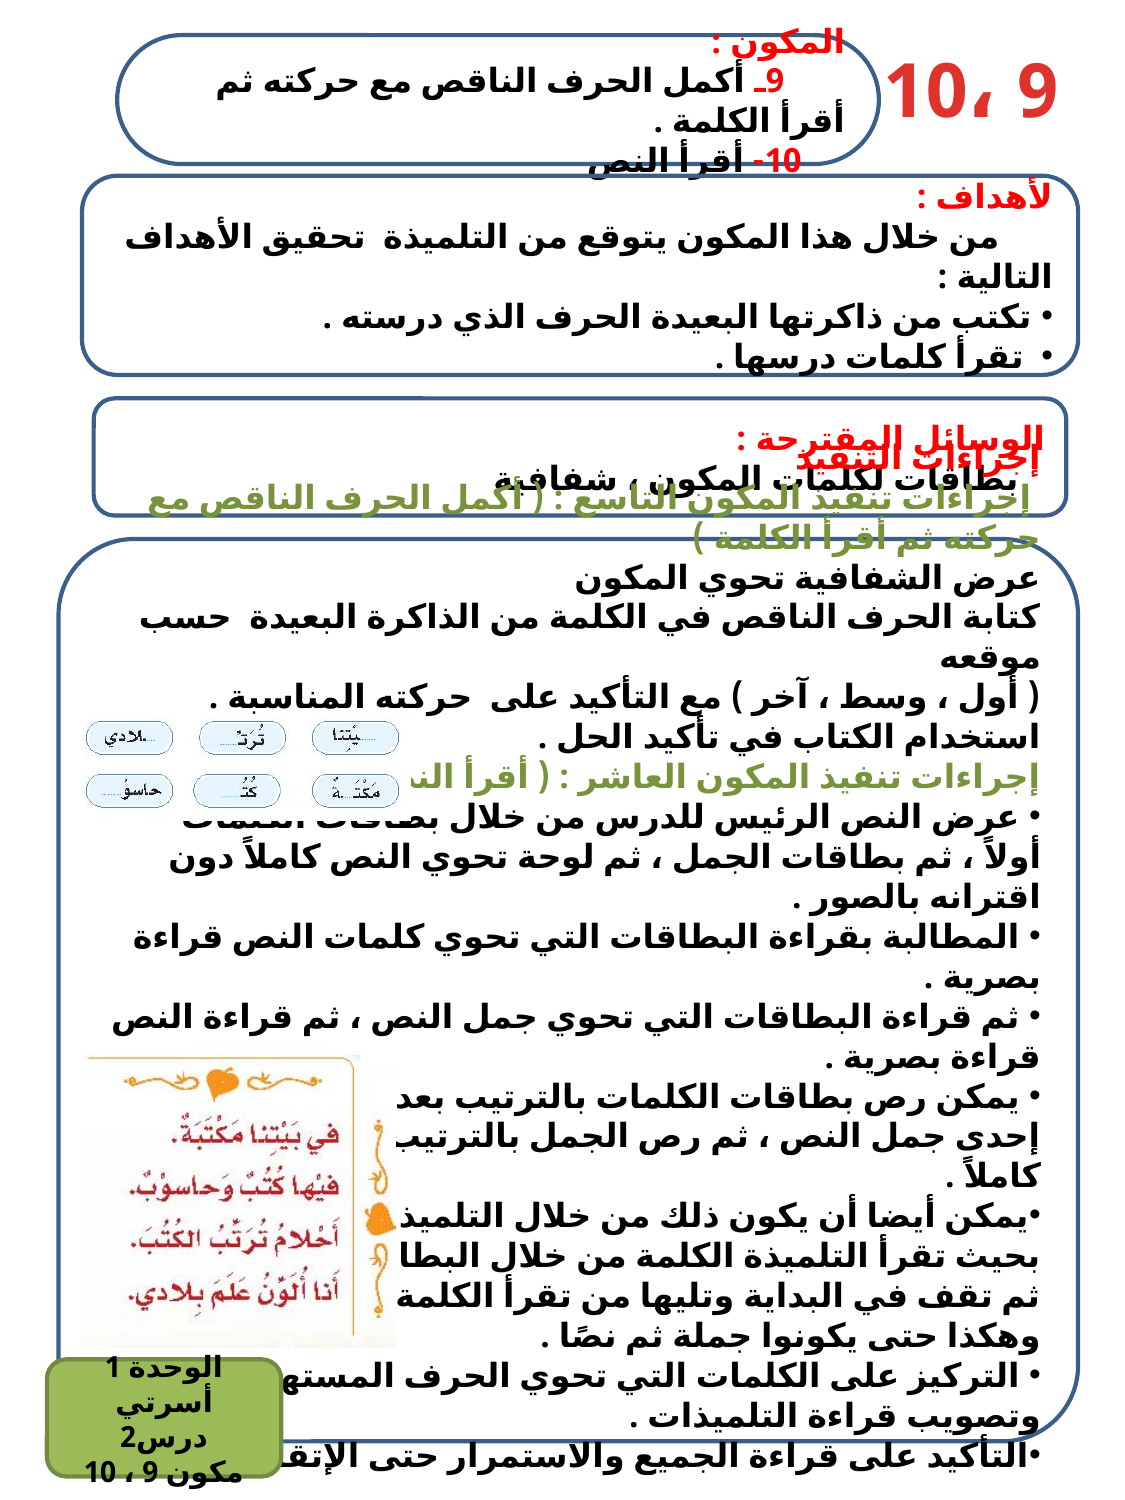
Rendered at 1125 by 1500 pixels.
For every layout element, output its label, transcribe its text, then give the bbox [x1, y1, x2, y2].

text_box لأهداف : من خلال هذا المكون يتوقع من التلميذة تحقيق الأهداف التالية : تكتب من ذاكرتها البعيدة الحرف الذي درسته . تقرأ كلمات درسها . [79, 173, 1081, 378]
text_box 9 ،10 [869, 35, 1096, 141]
text_box المكون : 9ـ أكمل الحرف الناقص مع حركته ثم أقرأ الكلمة . 10- أقرأ النص [115, 32, 869, 167]
text_box الوحدة 1 أسرتي درس2 مكون 9 ، 10 [44, 1357, 284, 1479]
picture [70, 714, 411, 821]
picture [81, 1042, 396, 1348]
text_box الوسائل المقترحة : بطاقات لكلمات المكون ، شفافية [91, 396, 1069, 518]
text_box إجراءات التنفيذ إجراءات تنفيذ المكون التاسع : ( أكمل الحرف الناقص مع حركته ثم أقرأ الكلمة ) عرض الشفافية تحوي المكون كتابة الحرف الناقص في الكلمة من الذاكرة البعيدة حسب موقعه ( أول ، وسط ، آخر ) مع التأكيد على حركته المناسبة . استخدام الكتاب في تأكيد الحل . إجراءات تنفيذ المكون العاشر : ( أقرأ النص ) عرض النص الرئيس للدرس من خلال بطاقات الكلمات أولاً ، ثم بطاقات الجمل ، ثم لوحة تحوي النص كاملاً دون اقترانه بالصور . المطالبة بقراءة البطاقات التي تحوي كلمات النص قراءة بصرية . ثم قراءة البطاقات التي تحوي جمل النص ، ثم قراءة النص قراءة بصرية . يمكن رص بطاقات الكلمات بالترتيب بعد قراءتها لتكوين إحدى جمل النص ، ثم رص الجمل بالترتيب لتكوين النص كاملاً . يمكن أيضا أن يكون ذلك من خلال التلميذات بحيث تقرأ التلميذة الكلمة من خلال البطاقة ثم تقف في البداية وتليها من تقرأ الكلمة الثانية وهكذا حتى يكونوا جملة ثم نصًا . التركيز على الكلمات التي تحوي الحرف المستهدف وتصويب قراءة التلميذات . التأكيد على قراءة الجميع والاستمرار حتى الإتقان [56, 536, 1081, 1444]
